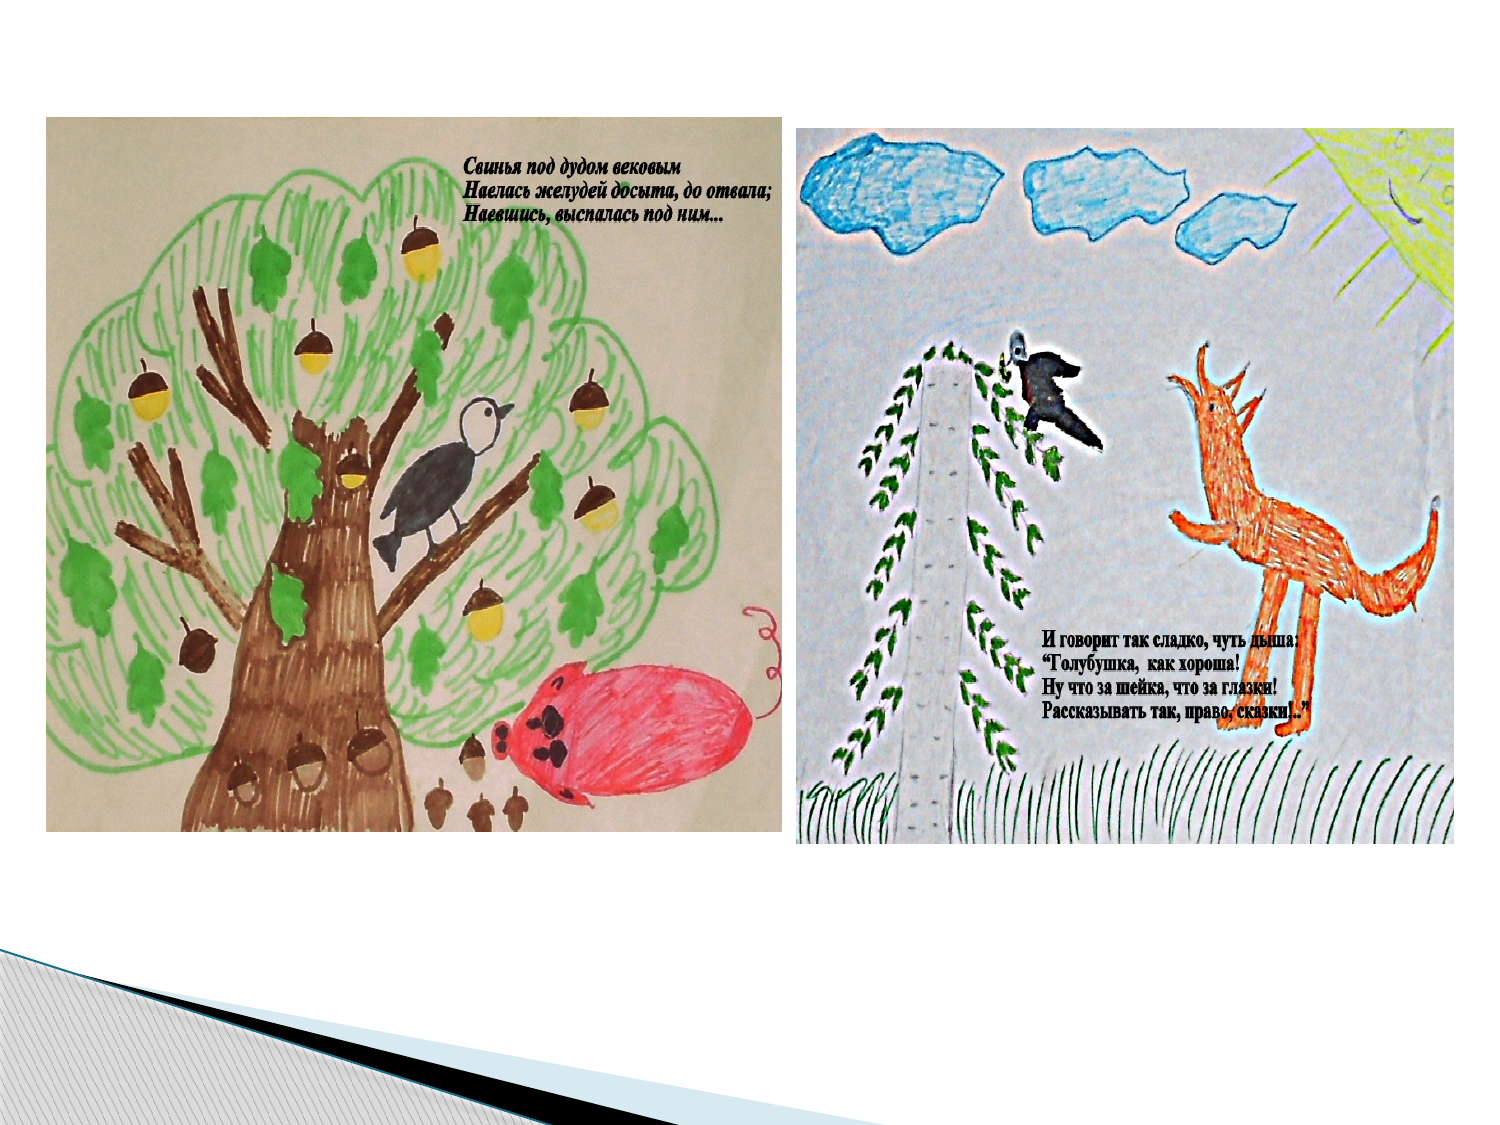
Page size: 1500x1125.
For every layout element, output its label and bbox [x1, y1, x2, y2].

picture [796, 128, 1454, 844]
picture [46, 116, 782, 833]
